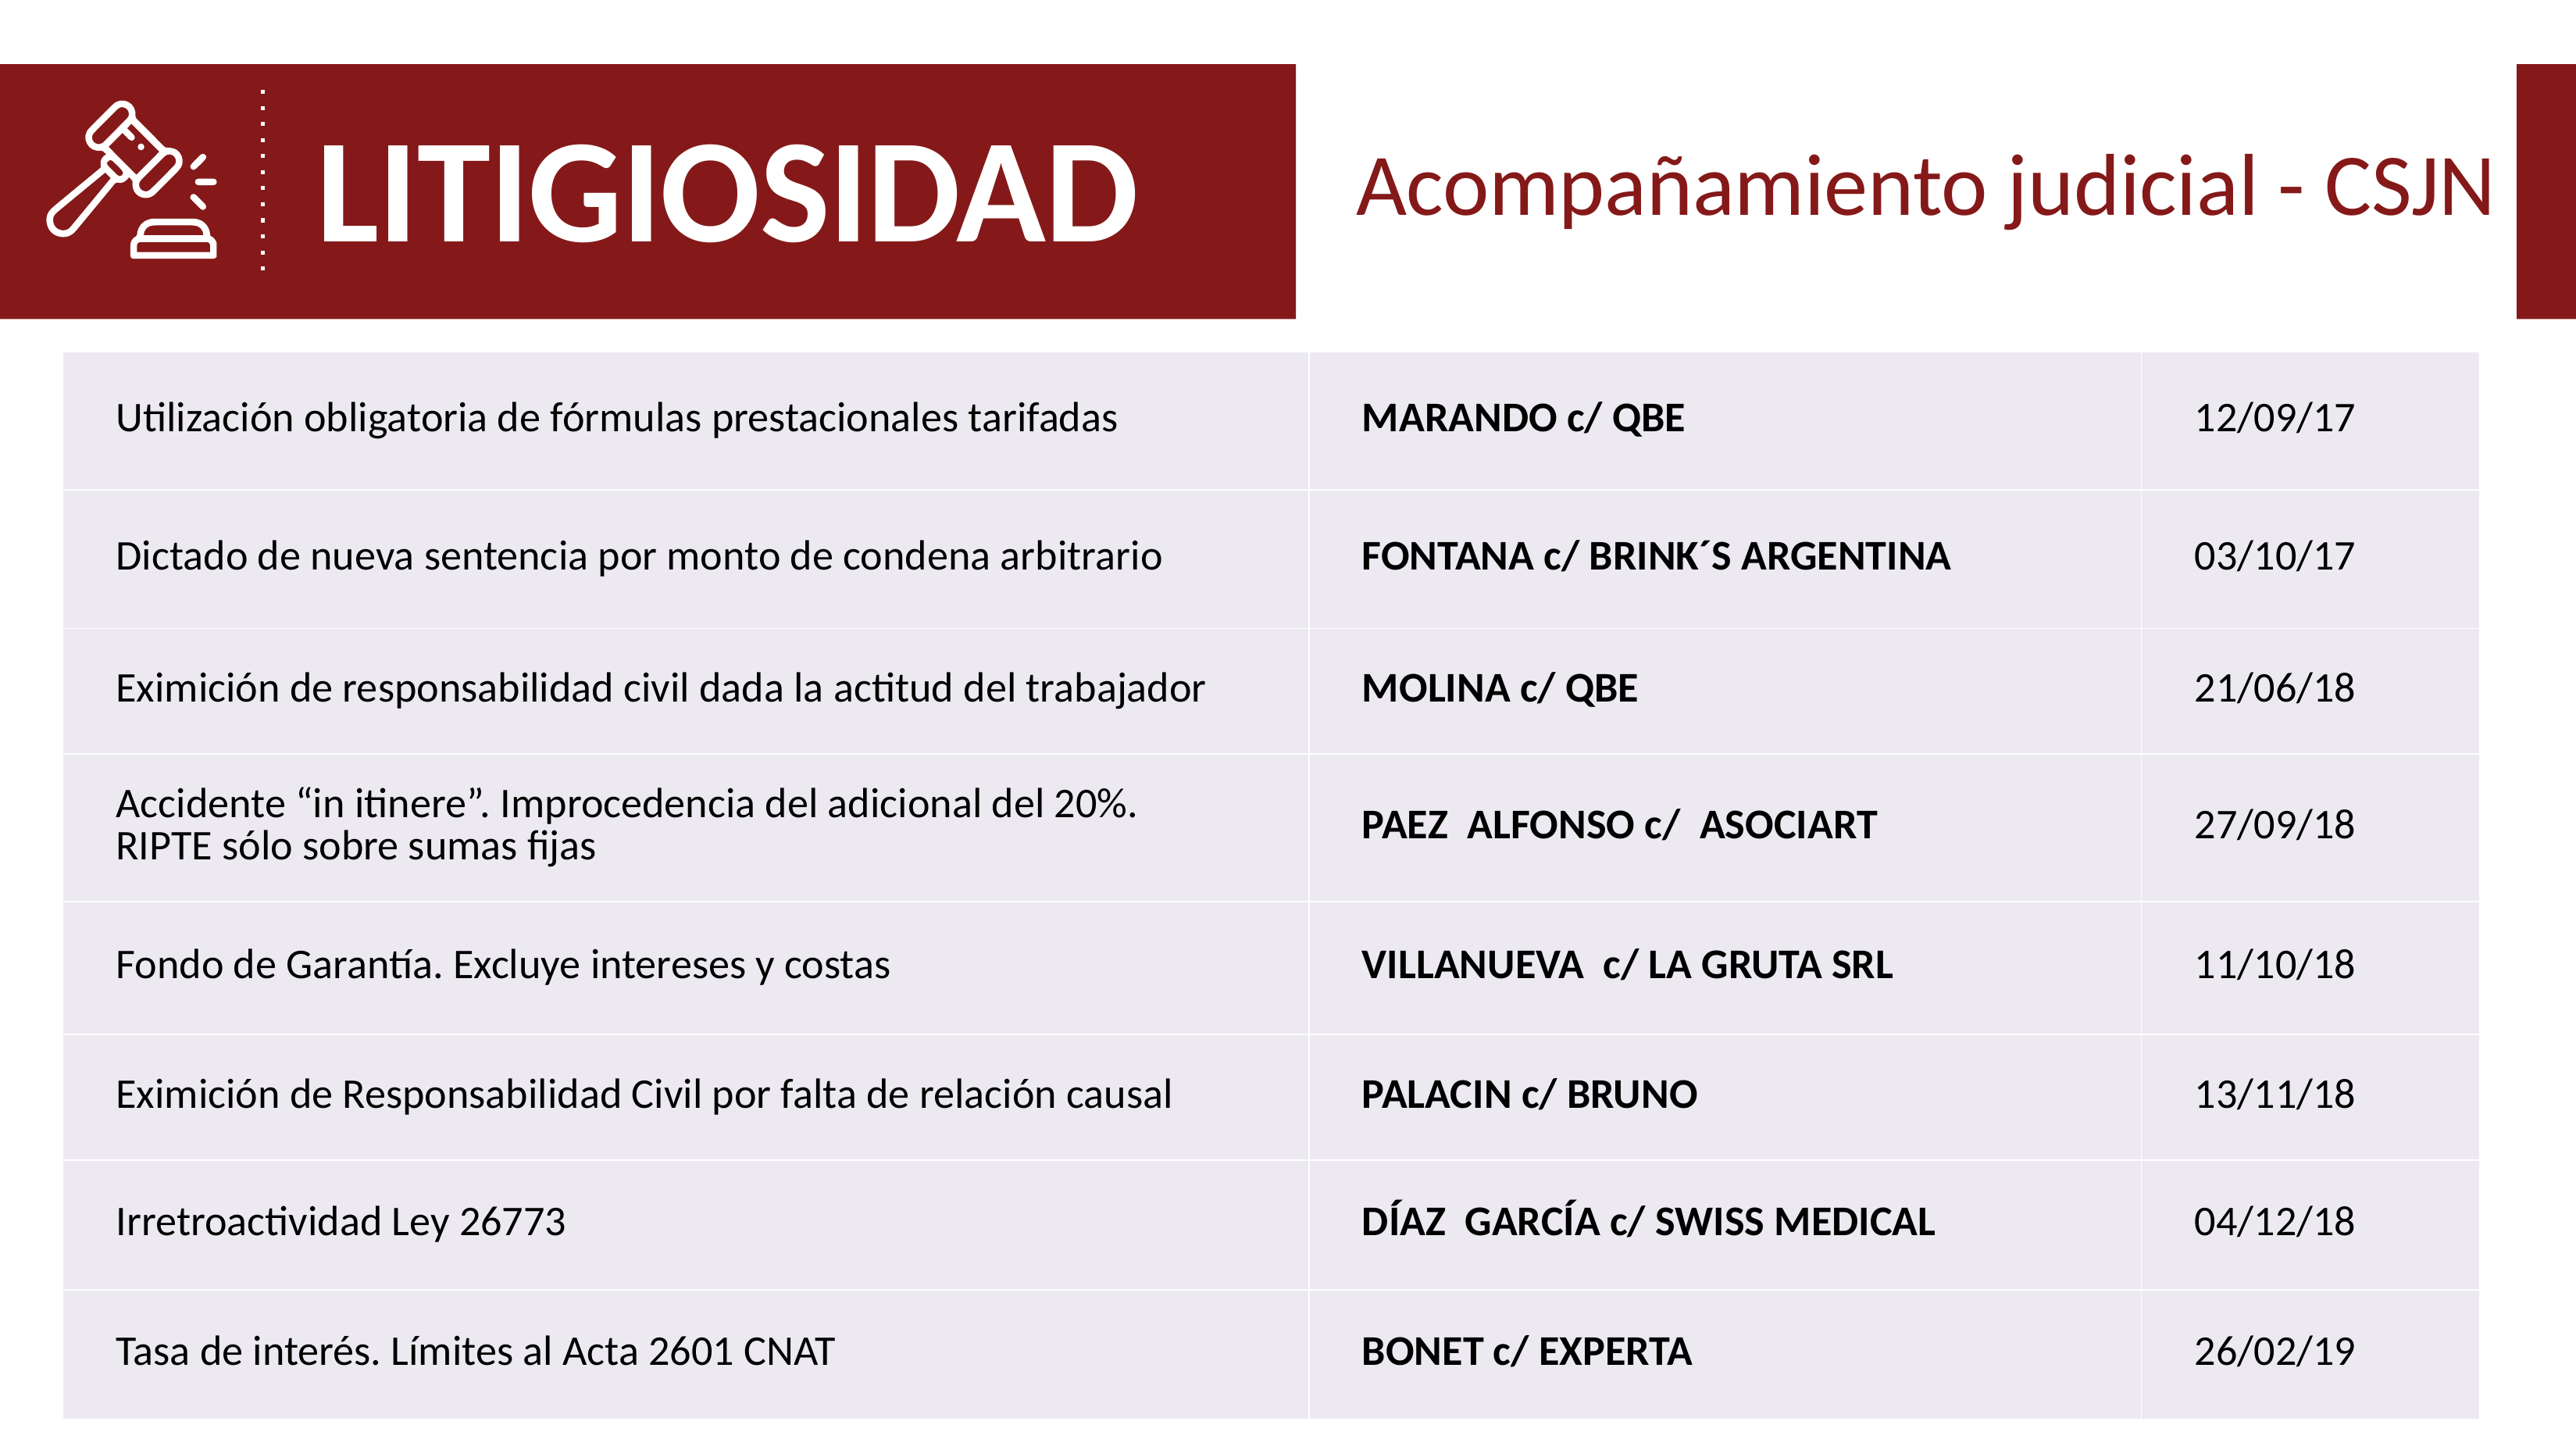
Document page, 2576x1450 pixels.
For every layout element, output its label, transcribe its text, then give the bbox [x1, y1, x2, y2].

table_header MARANDO c/ QBE [1310, 352, 2141, 489]
table_cell 03/10/17 [2142, 491, 2479, 628]
table_cell 27/09/18 [2142, 755, 2479, 901]
table_cell 04/12/18 [2142, 1161, 2479, 1289]
text_box [0, 64, 1297, 320]
text_box Acompañamiento judicial - CSJN [915, 114, 2497, 233]
table_cell MOLINA c/ QBE [1310, 629, 2141, 753]
table_cell Eximición de responsabilidad civil dada la actitud del trabajador [63, 629, 1308, 753]
table_cell 21/06/18 [2142, 629, 2479, 753]
table_cell FONTANA c/ BRINK´S ARGENTINA [1310, 491, 2141, 628]
table_header 12/09/17 [2142, 352, 2479, 489]
table_cell Accidente “in itinere”. Improcedencia del adicional del 20%. RIPTE sólo sobre sumas fijas [63, 755, 1308, 901]
table_cell 26/02/19 [2142, 1291, 2479, 1419]
table_cell Dictado de nueva sentencia por monto de condena arbitrario [63, 491, 1308, 628]
table_cell Fondo de Garantía. Excluye intereses y costas [63, 902, 1308, 1034]
table_cell BONET c/ EXPERTA [1310, 1291, 2141, 1419]
table_cell PALACIN c/ BRUNO [1310, 1035, 2141, 1159]
table_cell Irretroactividad Ley 26773 [63, 1161, 1308, 1289]
text_box [2517, 64, 2576, 320]
table_cell Eximición de Responsabilidad Civil por falta de relación causal [63, 1035, 1308, 1159]
picture [45, 100, 217, 259]
table_cell Tasa de interés. Límites al Acta 2601 CNAT [63, 1291, 1308, 1419]
table_cell 13/11/18 [2142, 1035, 2479, 1159]
table_cell 11/10/18 [2142, 902, 2479, 1034]
table_cell DÍAZ GARCÍA c/ SWISS MEDICAL [1310, 1161, 2141, 1289]
table_cell VILLANUEVA c/ LA GRUTA SRL [1310, 902, 2141, 1034]
table_cell PAEZ ALFONSO c/ ASOCIART [1310, 755, 2141, 901]
table_header Utilización obligatoria de fórmulas prestacionales tarifadas [63, 352, 1308, 489]
text_box LITIGIOSIDAD [315, 92, 1144, 272]
